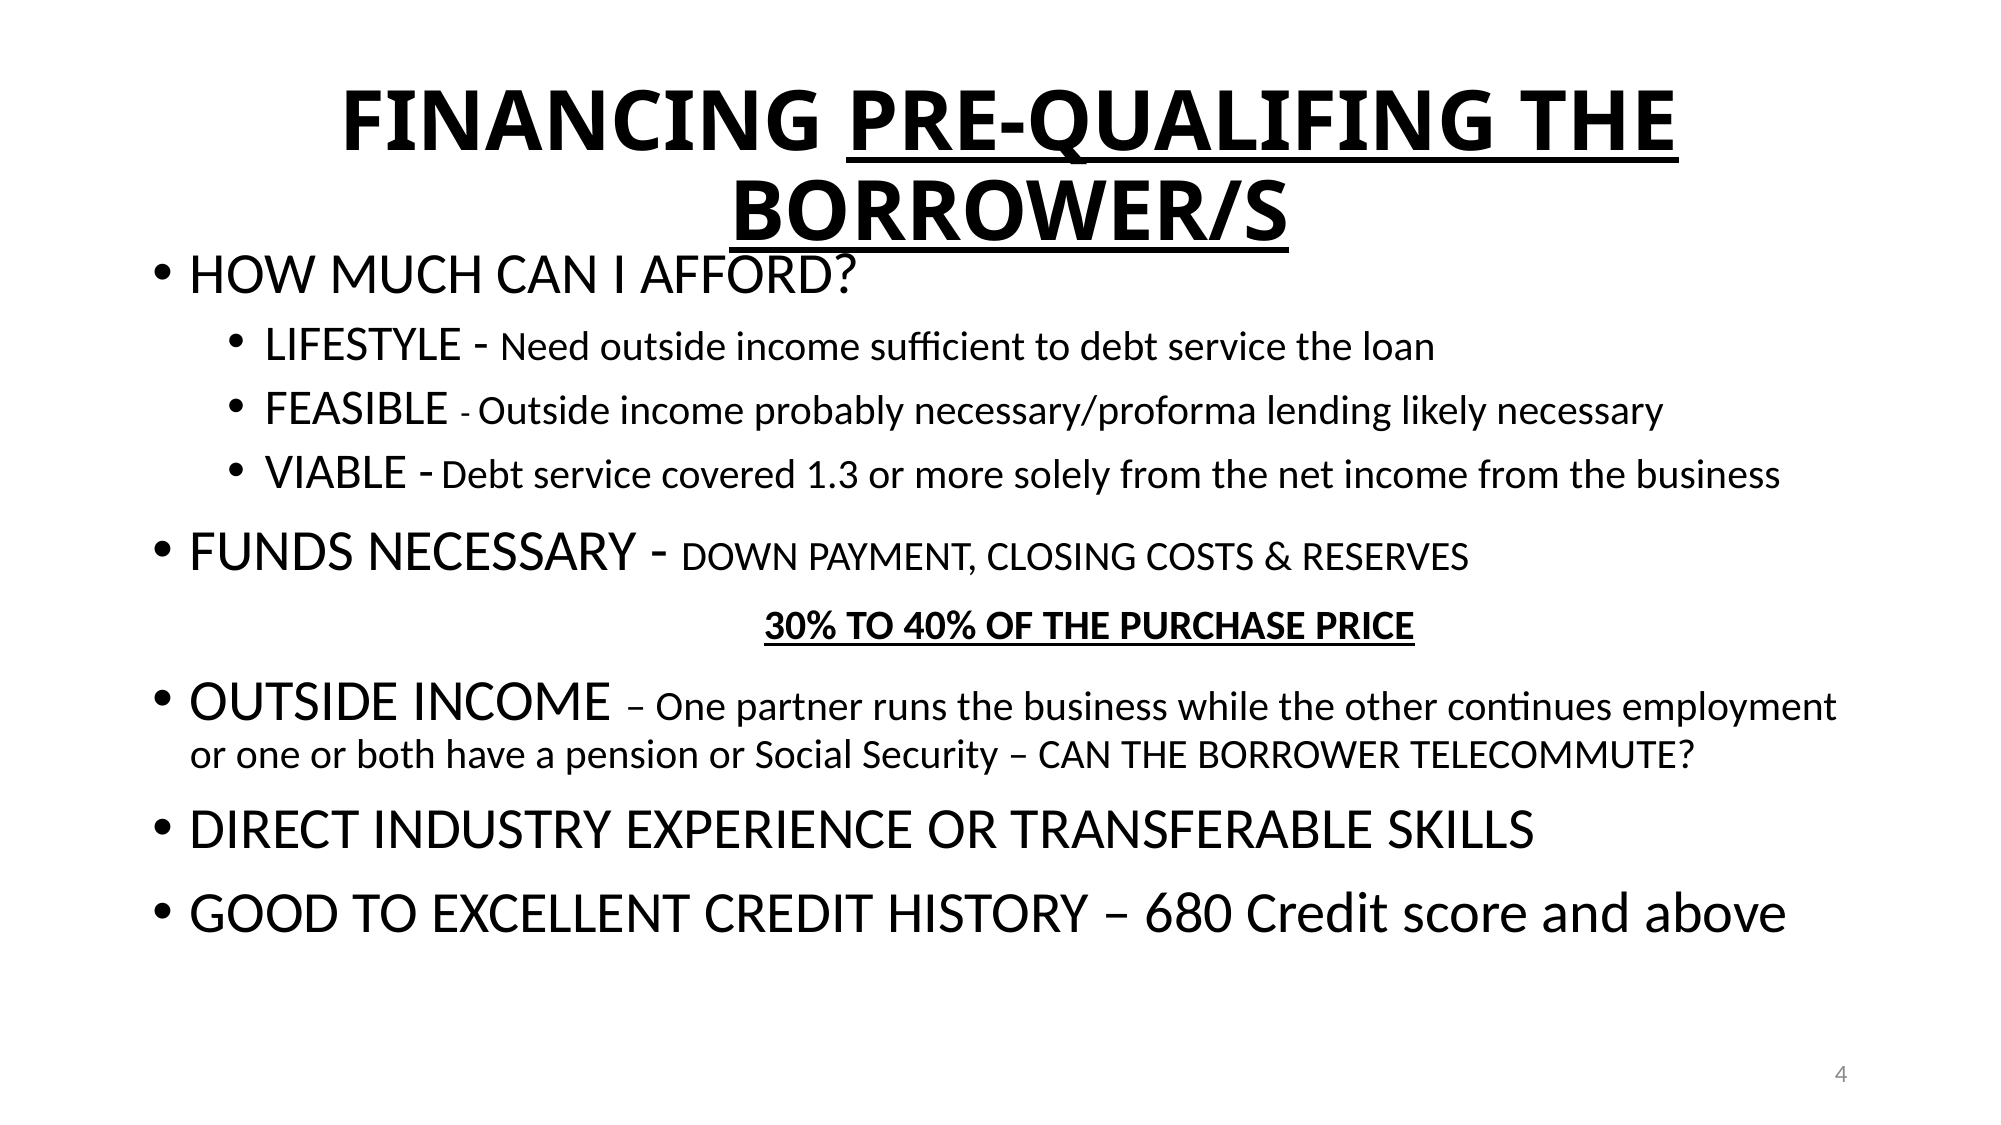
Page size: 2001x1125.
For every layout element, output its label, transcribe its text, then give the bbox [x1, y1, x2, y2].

title FINANCING PRE-QUALIFING THE BORROWER/S [90, 59, 1928, 278]
list HOW MUCH CAN I AFFORD? LIFESTYLE - Need outside income sufficient to debt service the loan FEASIBLE - Outside income probably necessary/proforma lending likely necessary VIABLE - Debt service covered 1.3 or more solely from the net income from the business FUNDS NECESSARY - DOWN PAYMENT, CLOSING COSTS & RESERVES 30% TO 40% OF THE PURCHASE PRICE OUTSIDE INCOME – One partner runs the business while the other continues employment or one or both have a pension or Social Security – CAN THE BORROWER TELECOMMUTE? DIRECT INDUSTRY EXPERIENCE OR TRANSFERABLE SKILLS GOOD TO EXCELLENT CREDIT HISTORY – 680 Credit score and above [137, 236, 1863, 1014]
slide_number 4 [1412, 1042, 1863, 1103]
